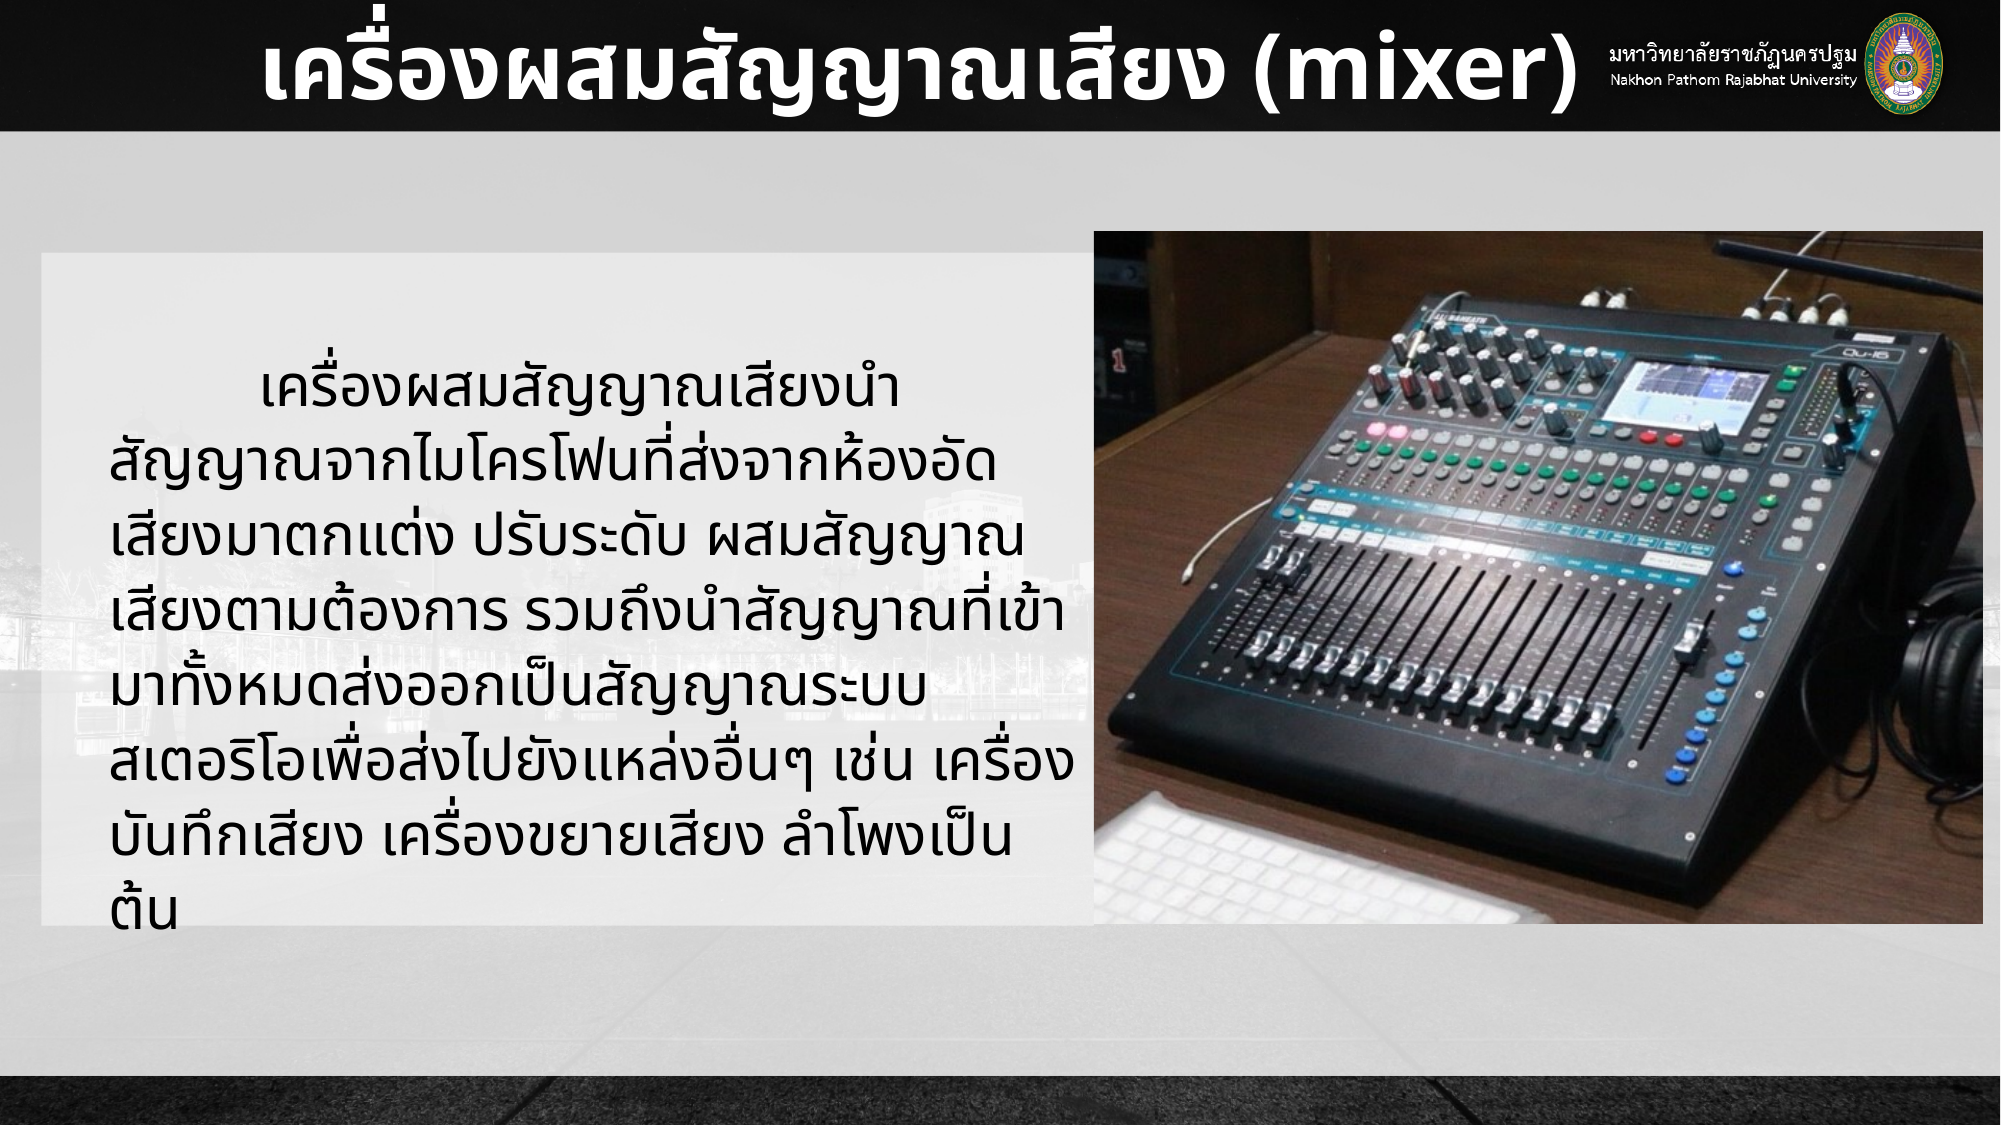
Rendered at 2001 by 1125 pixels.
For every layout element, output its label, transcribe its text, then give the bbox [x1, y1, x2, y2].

text_box เครื่องผสมสัญญาณเสียง (mixer) [243, 0, 1595, 126]
text_box เครื่องผสมสัญญาณเสียงนำสัญญาณจากไมโครโฟนที่ส่งจากห้องอัดเสียงมาตกแต่ง ปรับระดับ ผสมสัญญาณเสียงตามต้องการ รวมถึงนำสัญญาณที่เข้ามาทั้งหมดส่งออกเป็นสัญญาณระบบสเตอริโอเพื่อส่งไปยังแหล่งอื่นๆ เช่น เครื่องบันทึกเสียง เครื่องขยายเสียง ลำโพงเป็น ต้น [93, 335, 1094, 949]
text_box [40, 252, 1093, 927]
picture [0, 0, 2001, 1125]
